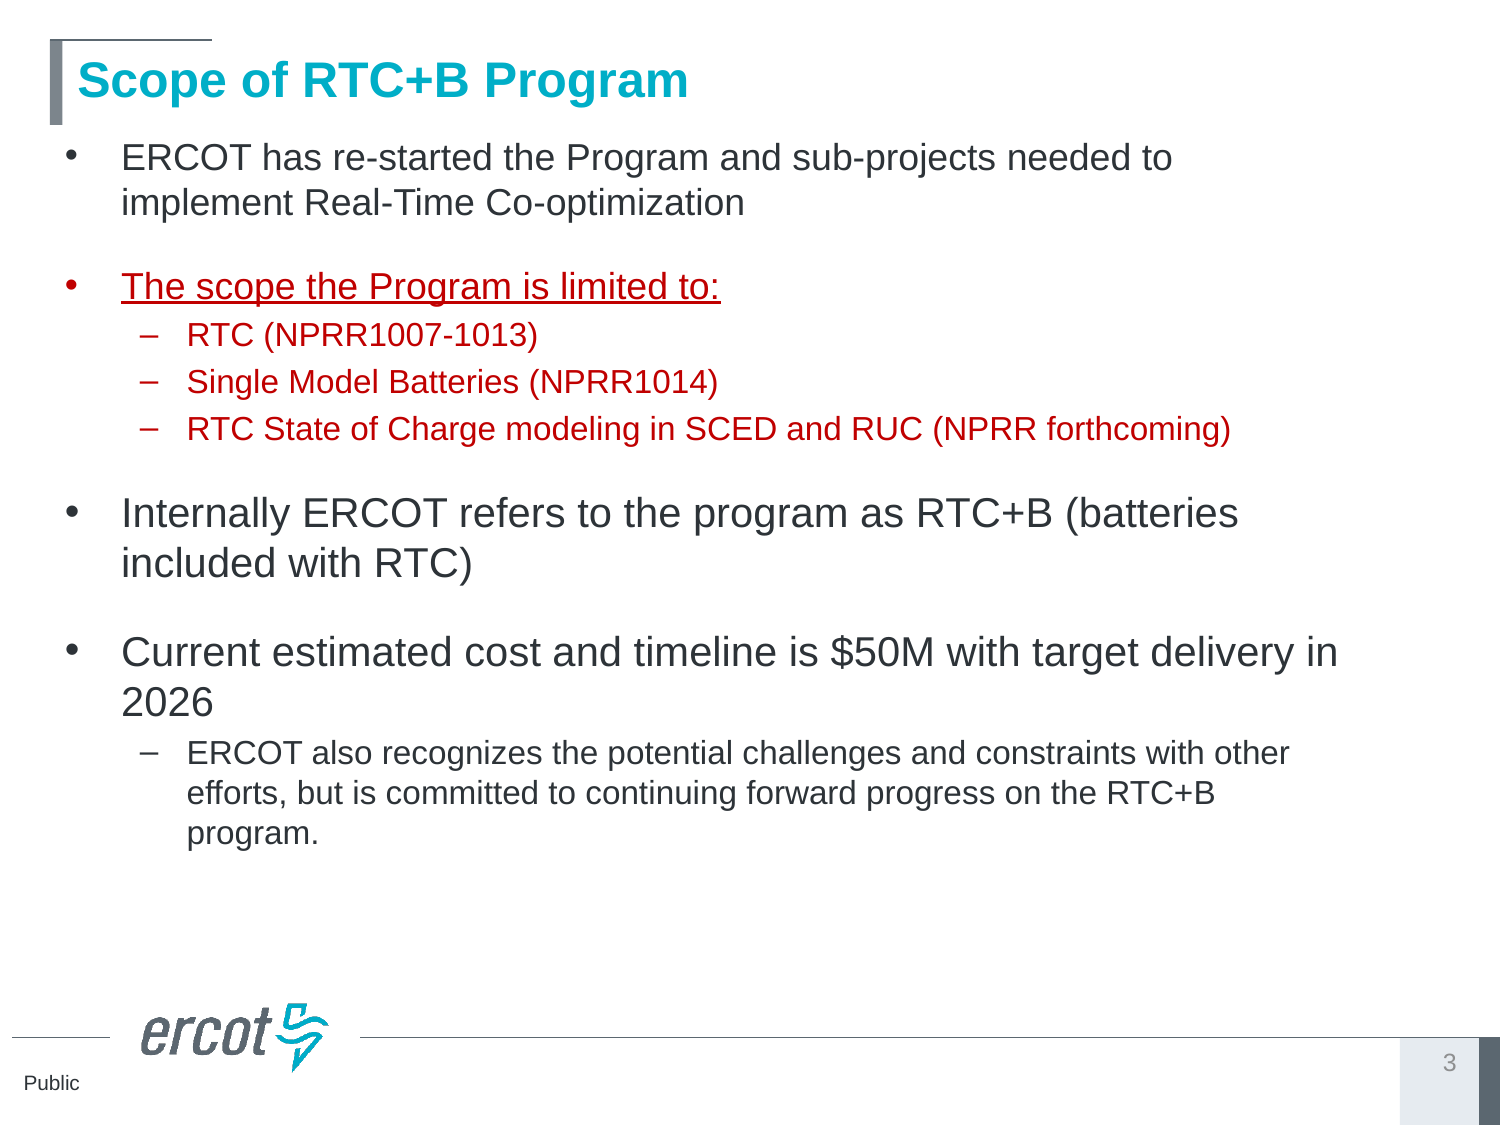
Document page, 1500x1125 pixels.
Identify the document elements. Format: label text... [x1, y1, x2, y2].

list ERCOT has re-started the Program and sub-projects needed to implement Real-Time Co-optimization The scope the Program is limited to: RTC (NPRR1007-1013) Single Model Batteries (NPRR1014) RTC State of Charge modeling in SCED and RUC (NPRR forthcoming) Internally ERCOT refers to the program as RTC+B (batteries included with RTC) Current estimated cost and timeline is $50M with target delivery in 2026 ERCOT also recognizes the potential challenges and constraints with other efforts, but is committed to continuing forward progress on the RTC+B program. [50, 125, 1363, 350]
text_box [50, 350, 1438, 975]
title Scope of RTC+B Program [62, 39, 1450, 134]
picture [137, 999, 332, 1075]
